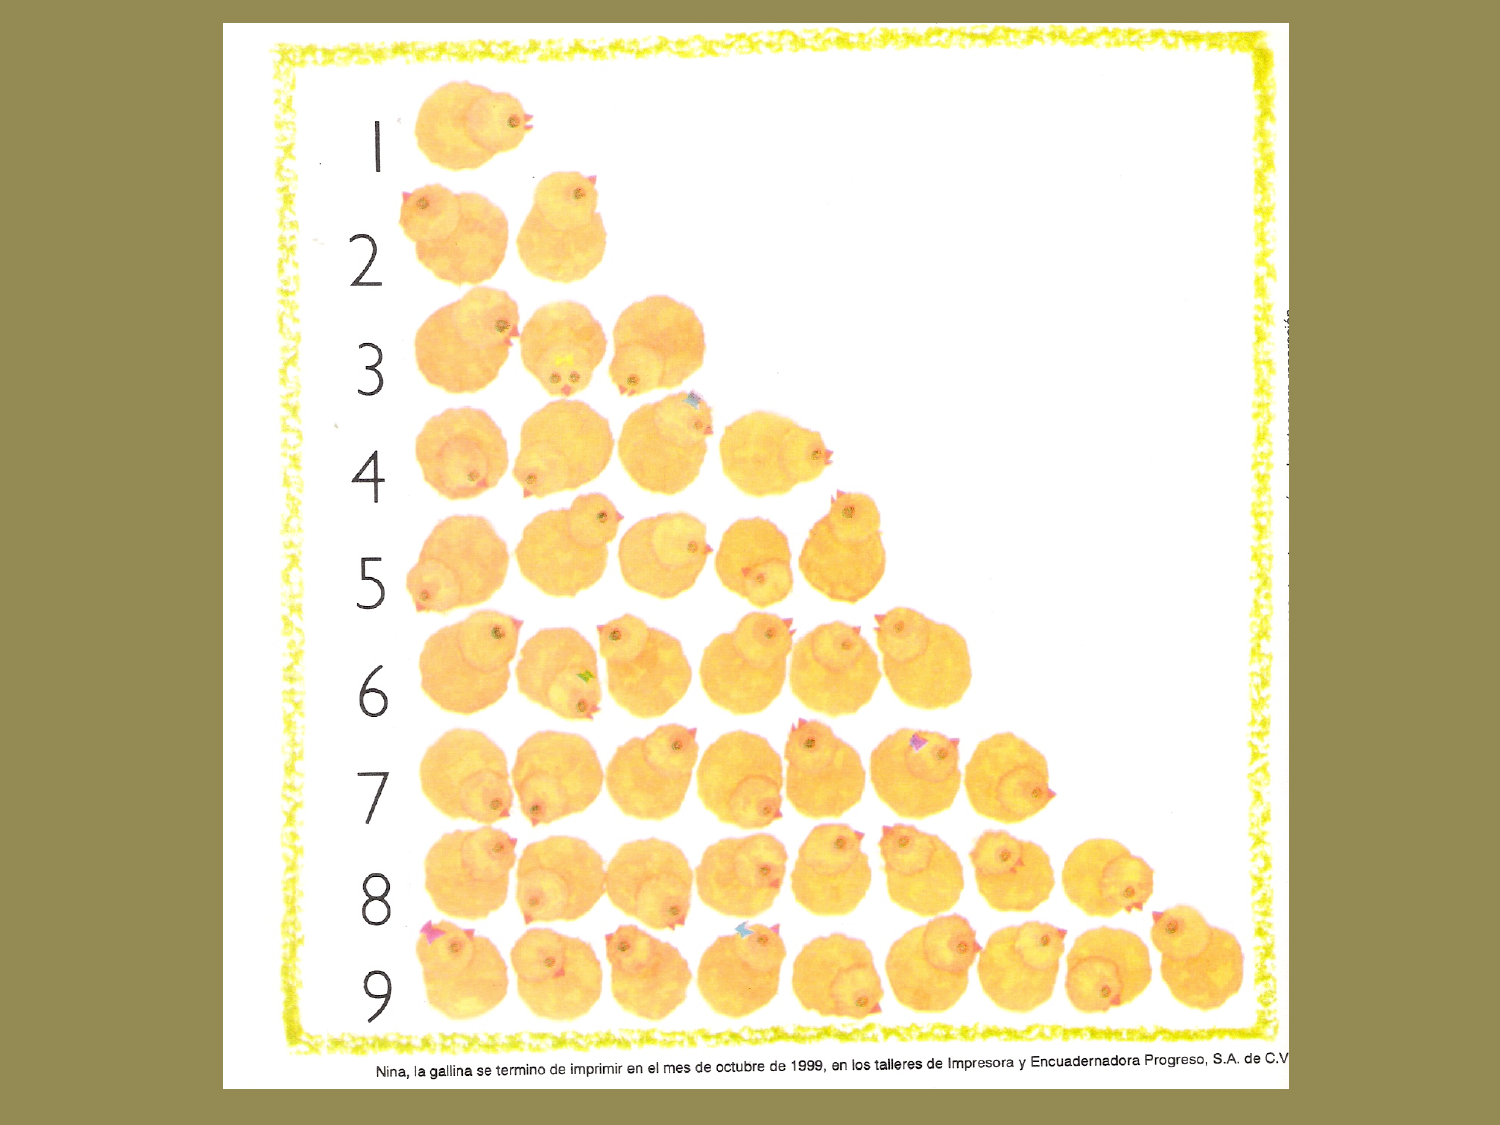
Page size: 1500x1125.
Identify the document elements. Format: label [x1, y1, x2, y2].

picture [223, 23, 1290, 1089]
